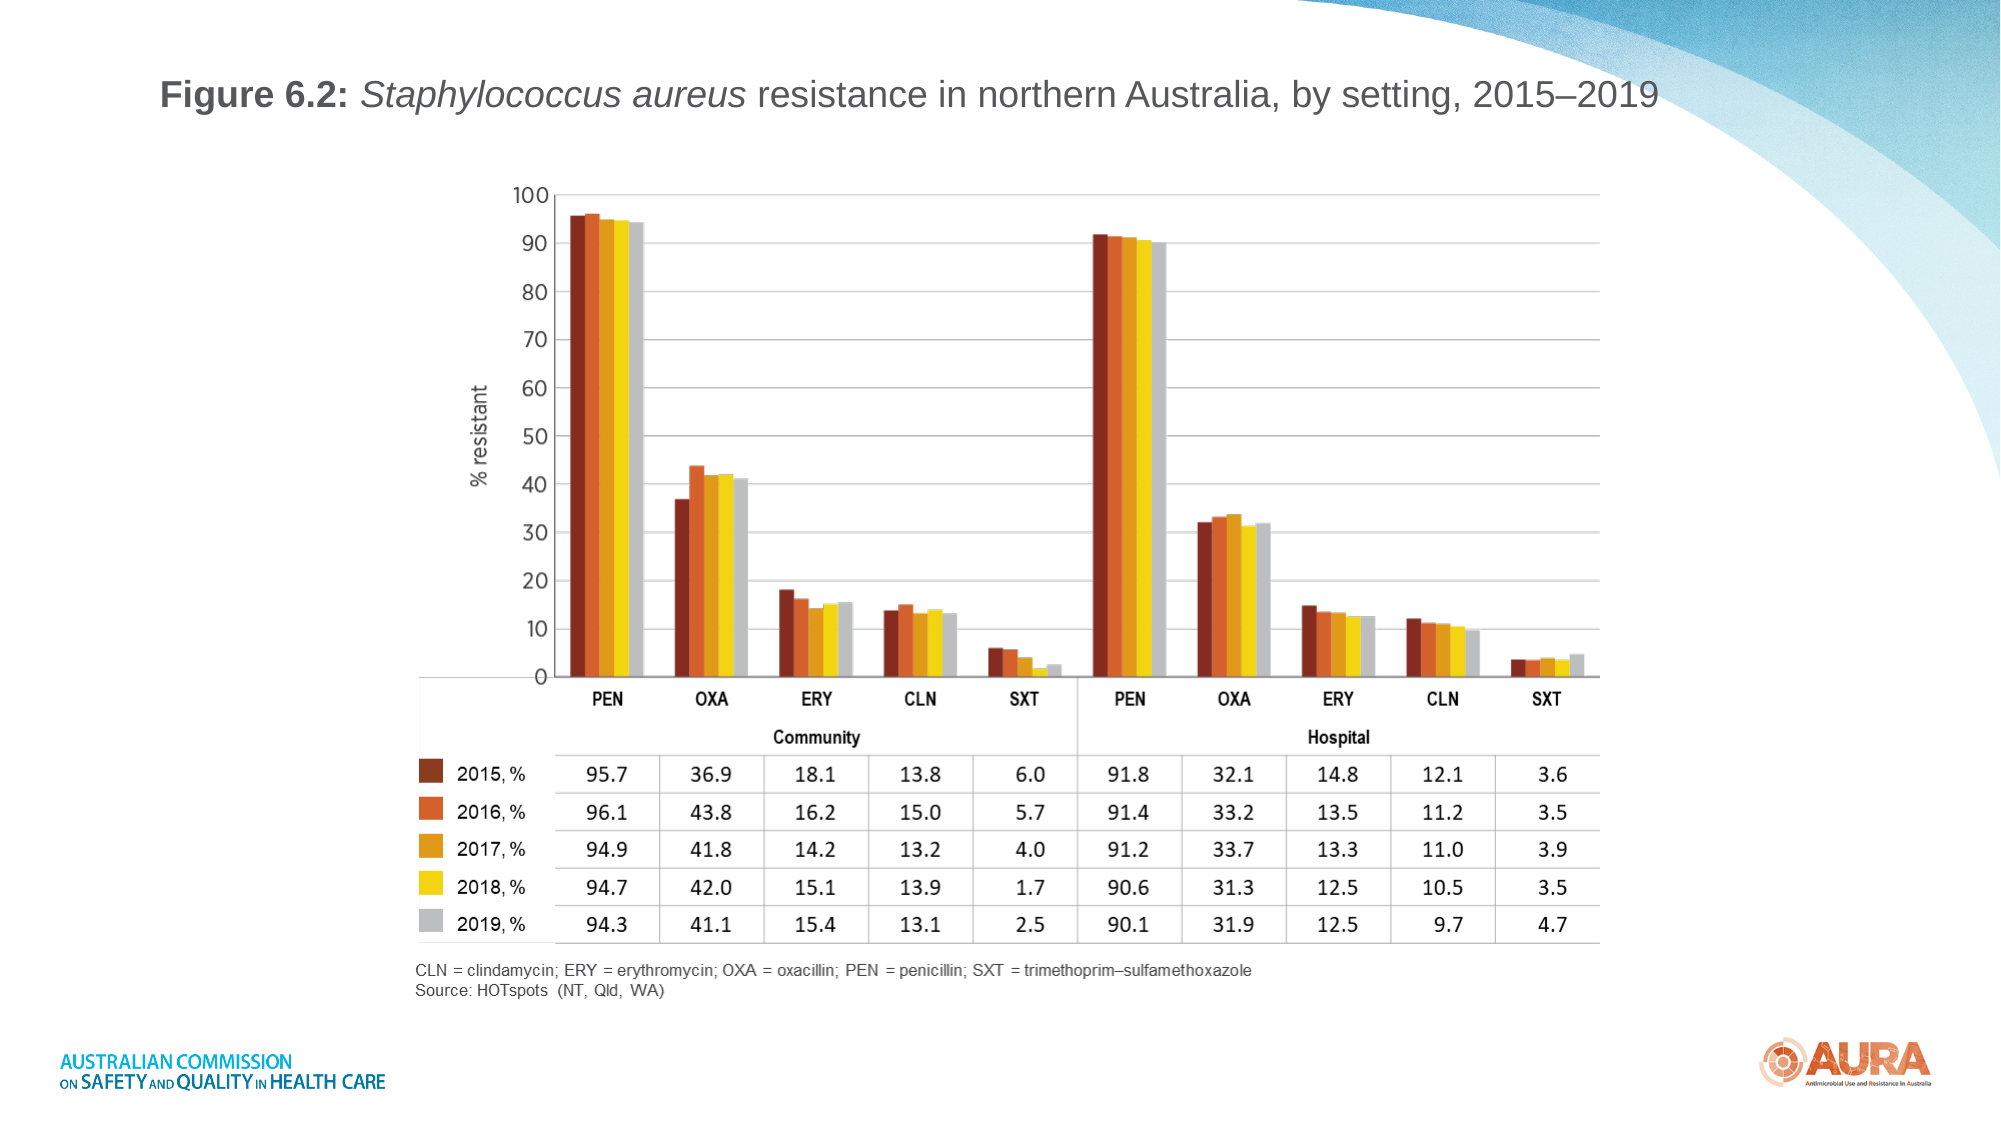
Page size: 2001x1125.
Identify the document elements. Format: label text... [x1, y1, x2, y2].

picture [1, 0, 2001, 1125]
title Figure 6.2: Staphylococcus aureus resistance in northern Australia, by setting, 2015–2019 [159, 70, 1900, 177]
